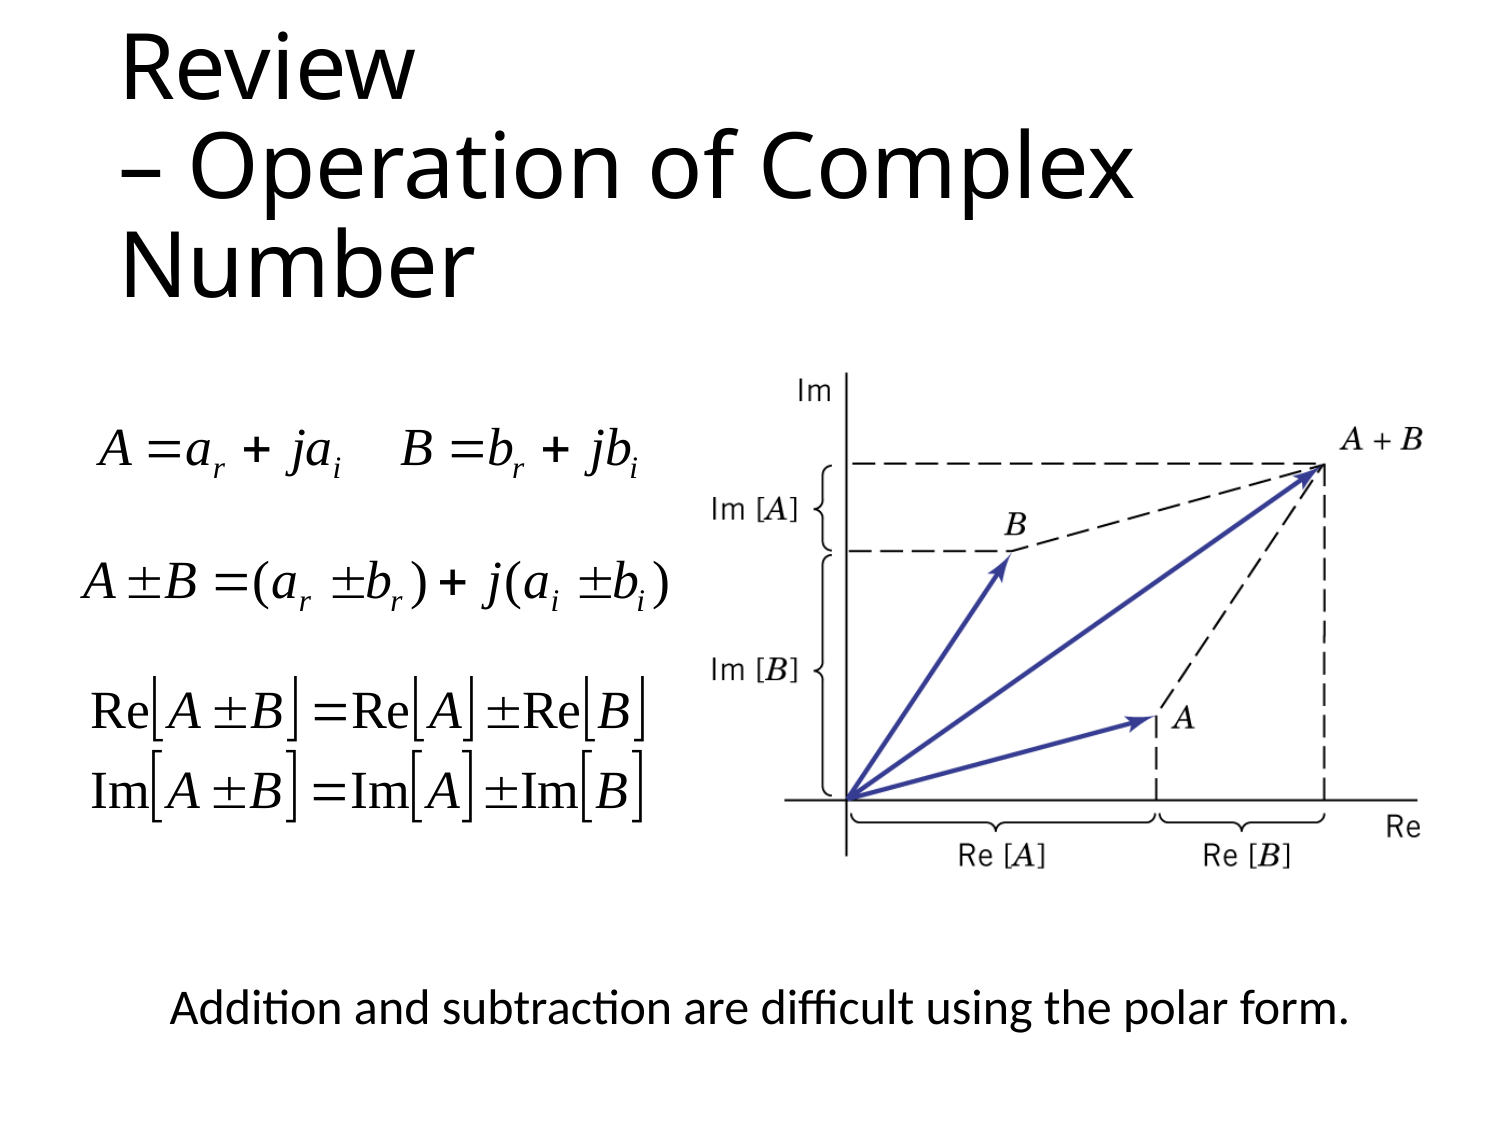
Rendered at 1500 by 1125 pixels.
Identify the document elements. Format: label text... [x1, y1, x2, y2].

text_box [87, 411, 647, 493]
text_box Addition and subtraction are difficult using the polar form. [154, 966, 1376, 1042]
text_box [82, 676, 656, 829]
title Review – Operation of Complex Number [103, 59, 1397, 278]
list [709, 371, 1424, 873]
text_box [70, 544, 680, 626]
